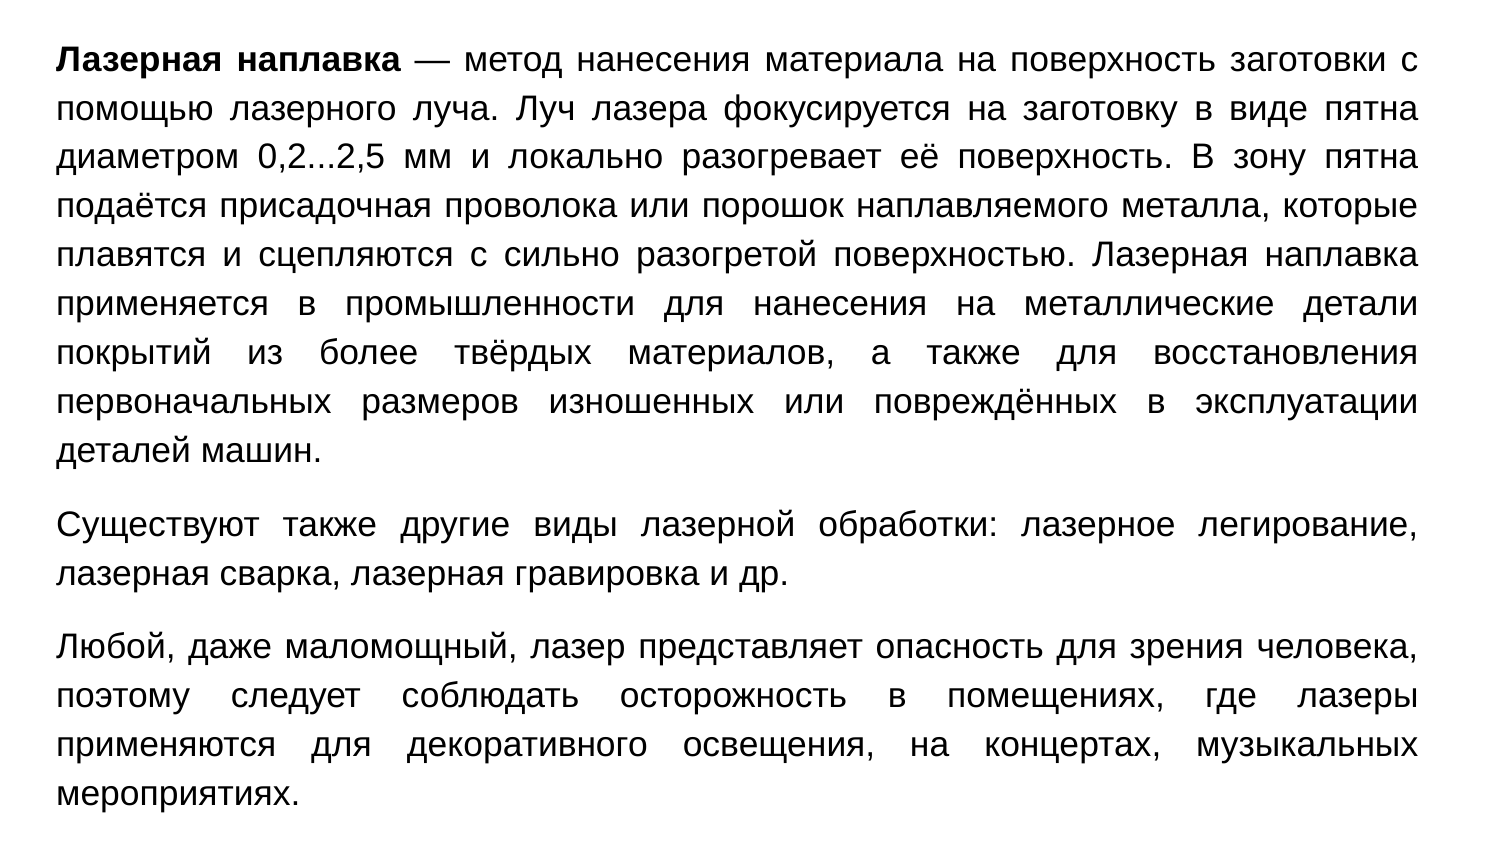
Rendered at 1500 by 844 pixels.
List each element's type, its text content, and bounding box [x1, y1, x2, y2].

text_box Лазерная наплавка — метод нанесения материала на поверхность заготовки с помощью лазерного луча. Луч лазера фокусируется на заготовку в виде пятна диаметром 0,2...2,5 мм и локально разогревает её поверхность. В зону пятна подаётся присадочная проволока или порошок наплавляемого металла, которые плавятся и сцепляются с сильно разогретой поверхностью. Лазерная наплавка применяется в промышленности для нанесения на металлические детали покрытий из более твёрдых материалов, а также для восстановления первоначальных размеров изношенных или повреждённых в эксплуатации деталей машин. Существуют также другие виды лазерной обработки: лазерное легирование, лазерная сварка, лазерная гравировка и др. Любой, даже маломощный, лазер представляет опасность для зрения человека, поэтому следует соблюдать осторожность в помещениях, где лазеры применяются для декоративного освещения, на концертах, музыкальных мероприятиях. [40, 14, 1434, 828]
